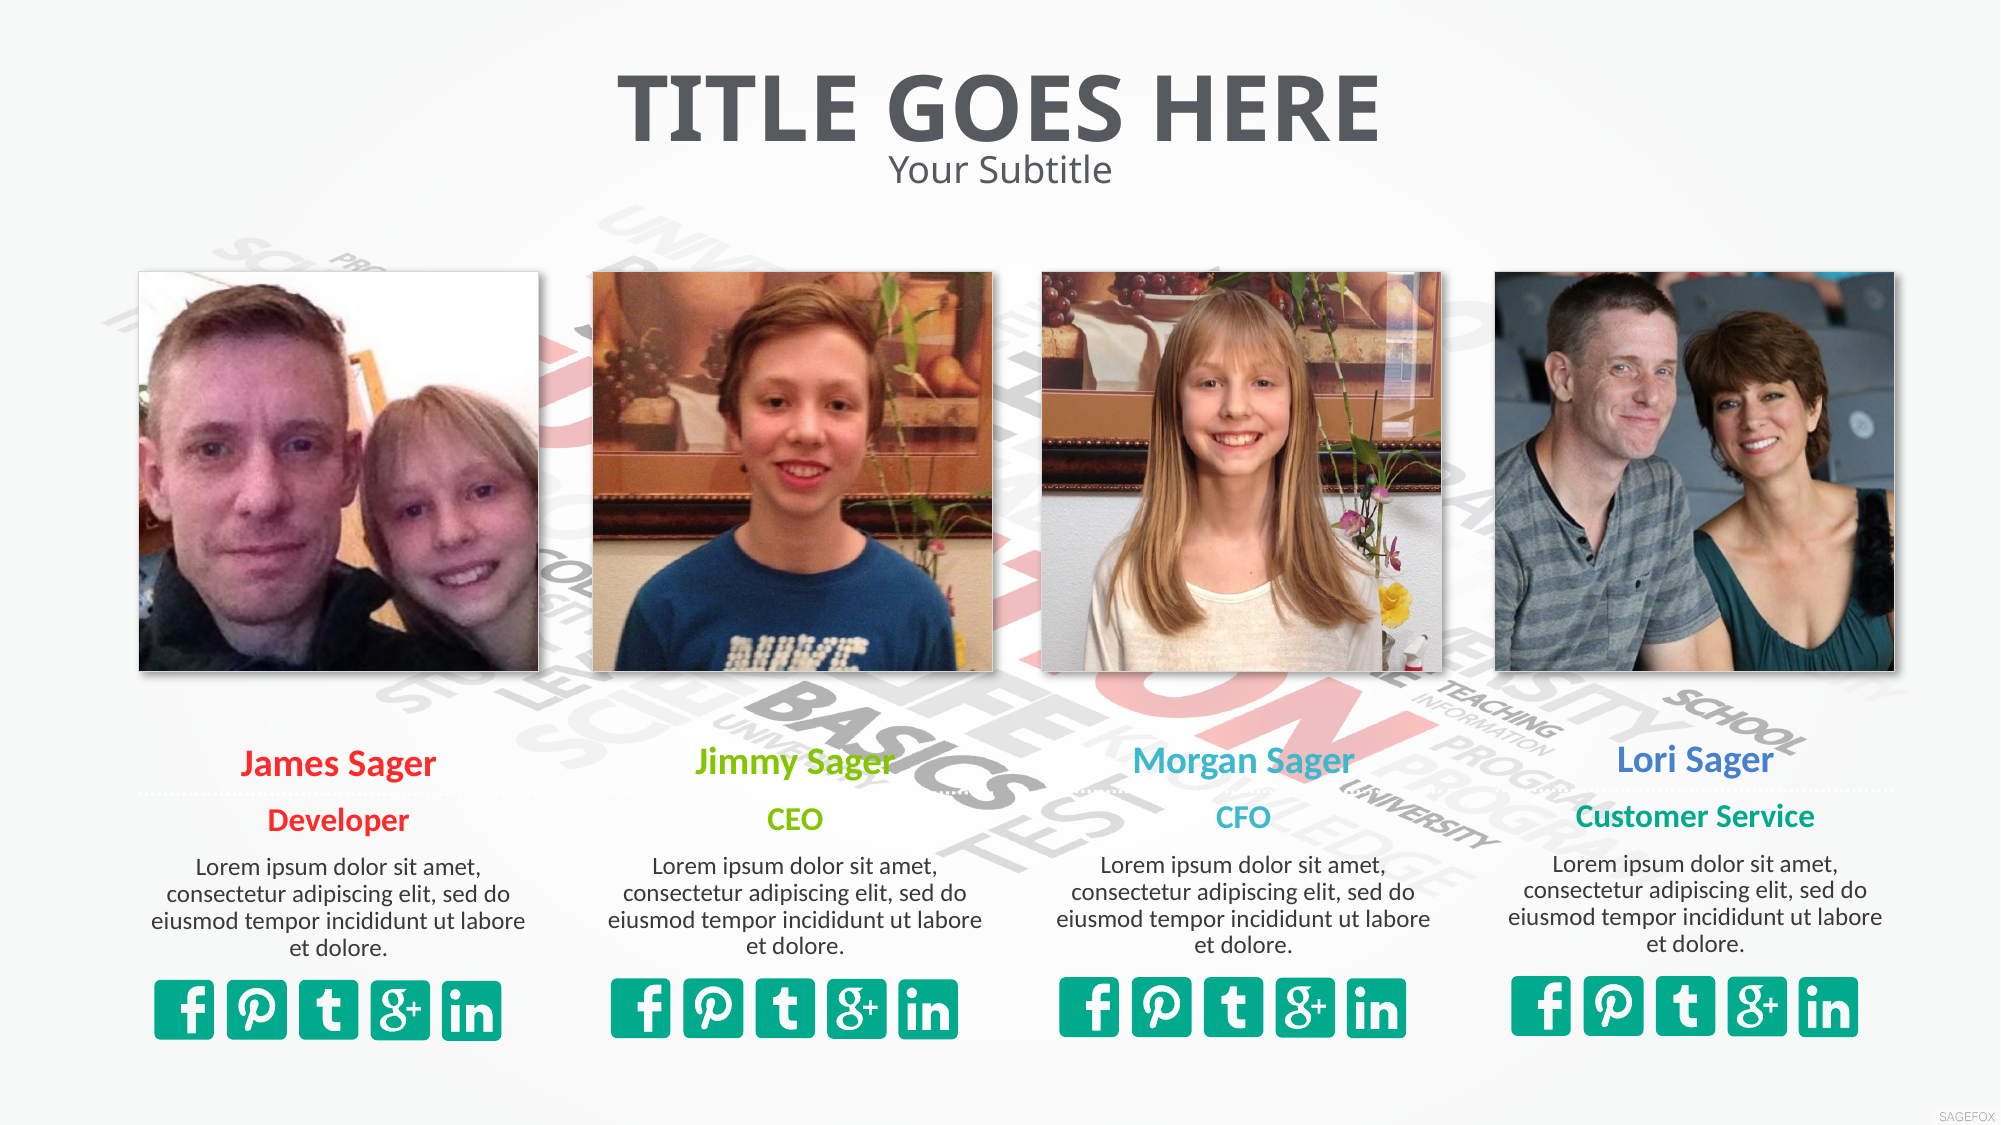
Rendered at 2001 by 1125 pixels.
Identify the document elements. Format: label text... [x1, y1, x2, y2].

text_box CFO [1068, 797, 1419, 840]
text_box Customer Service [1520, 796, 1871, 839]
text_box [154, 979, 502, 1041]
text_box Lorem ipsum dolor sit amet, consectetur adipiscing elit, sed do eiusmod tempor incididunt ut labore et dolore. [595, 852, 996, 966]
text_box CEO [620, 798, 971, 841]
text_box James Sager [163, 742, 514, 785]
text_box Lorem ipsum dolor sit amet, consectetur adipiscing elit, sed do eiusmod tempor incididunt ut labore et dolore. [138, 854, 539, 968]
text_box [138, 270, 540, 672]
text_box Lorem ipsum dolor sit amet, consectetur adipiscing elit, sed do eiusmod tempor incididunt ut labore et dolore. [1495, 850, 1896, 964]
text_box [1511, 976, 1859, 1038]
text_box Lori Sager [1520, 738, 1871, 781]
text_box [1494, 271, 1896, 673]
text_box Lorem ipsum dolor sit amet, consectetur adipiscing elit, sed do eiusmod tempor incididunt ut labore et dolore. [1043, 851, 1444, 965]
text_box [610, 978, 958, 1040]
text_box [548, 42, 1452, 199]
text_box [591, 270, 993, 672]
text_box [1059, 977, 1407, 1039]
text_box [1040, 270, 1442, 672]
text_box Morgan Sager [1068, 739, 1419, 782]
text_box Jimmy Sager [620, 740, 971, 784]
text_box Developer [163, 799, 514, 842]
